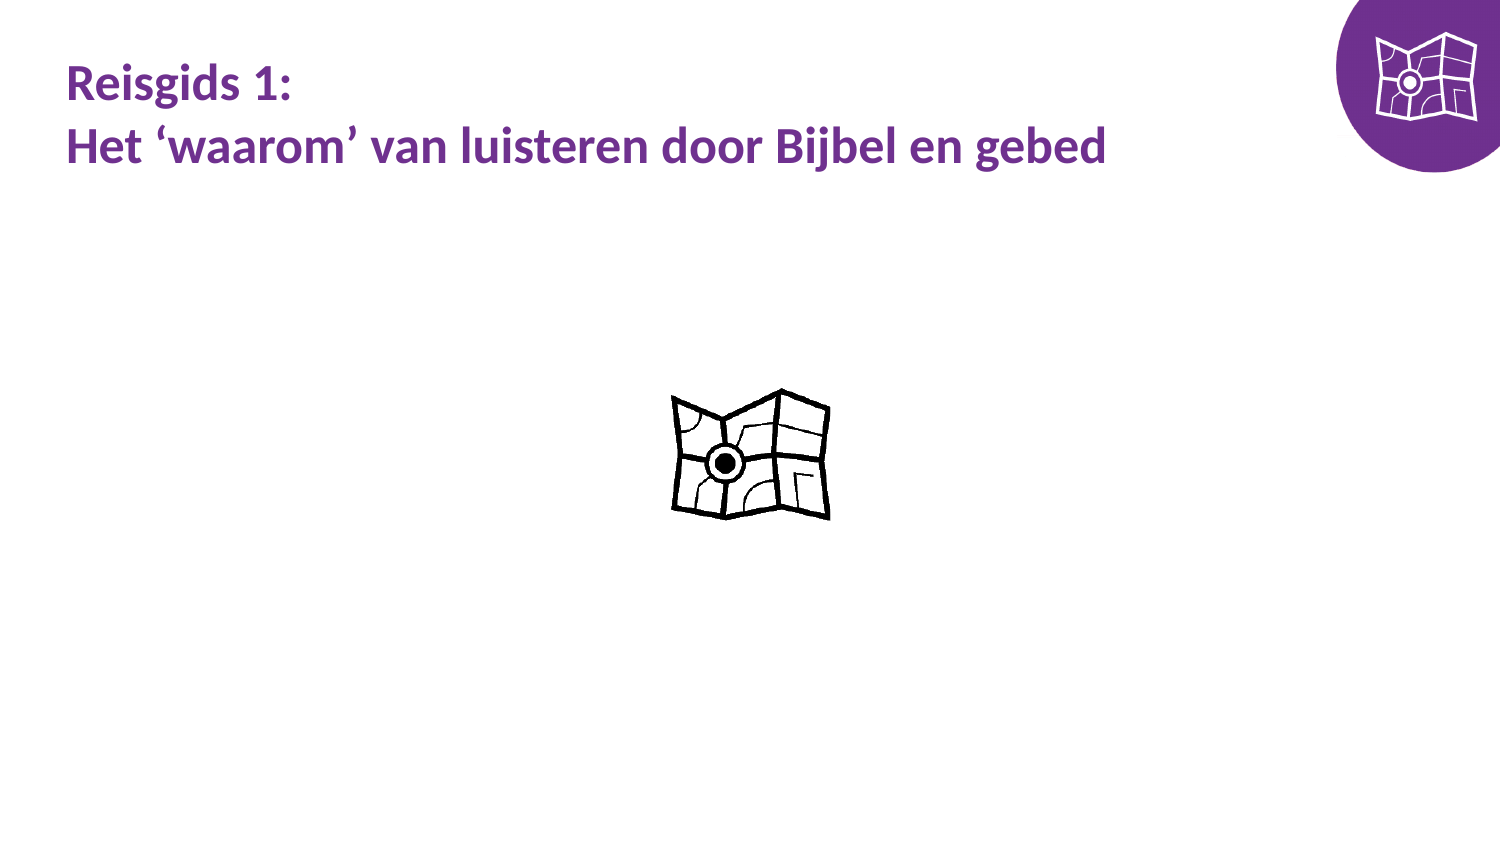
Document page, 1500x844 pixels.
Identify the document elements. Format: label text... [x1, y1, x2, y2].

title Reisgids 1: Het ‘waarom’ van luisteren door Bijbel en gebed [51, 33, 1373, 128]
picture [649, 371, 851, 541]
picture [1325, 0, 1500, 176]
